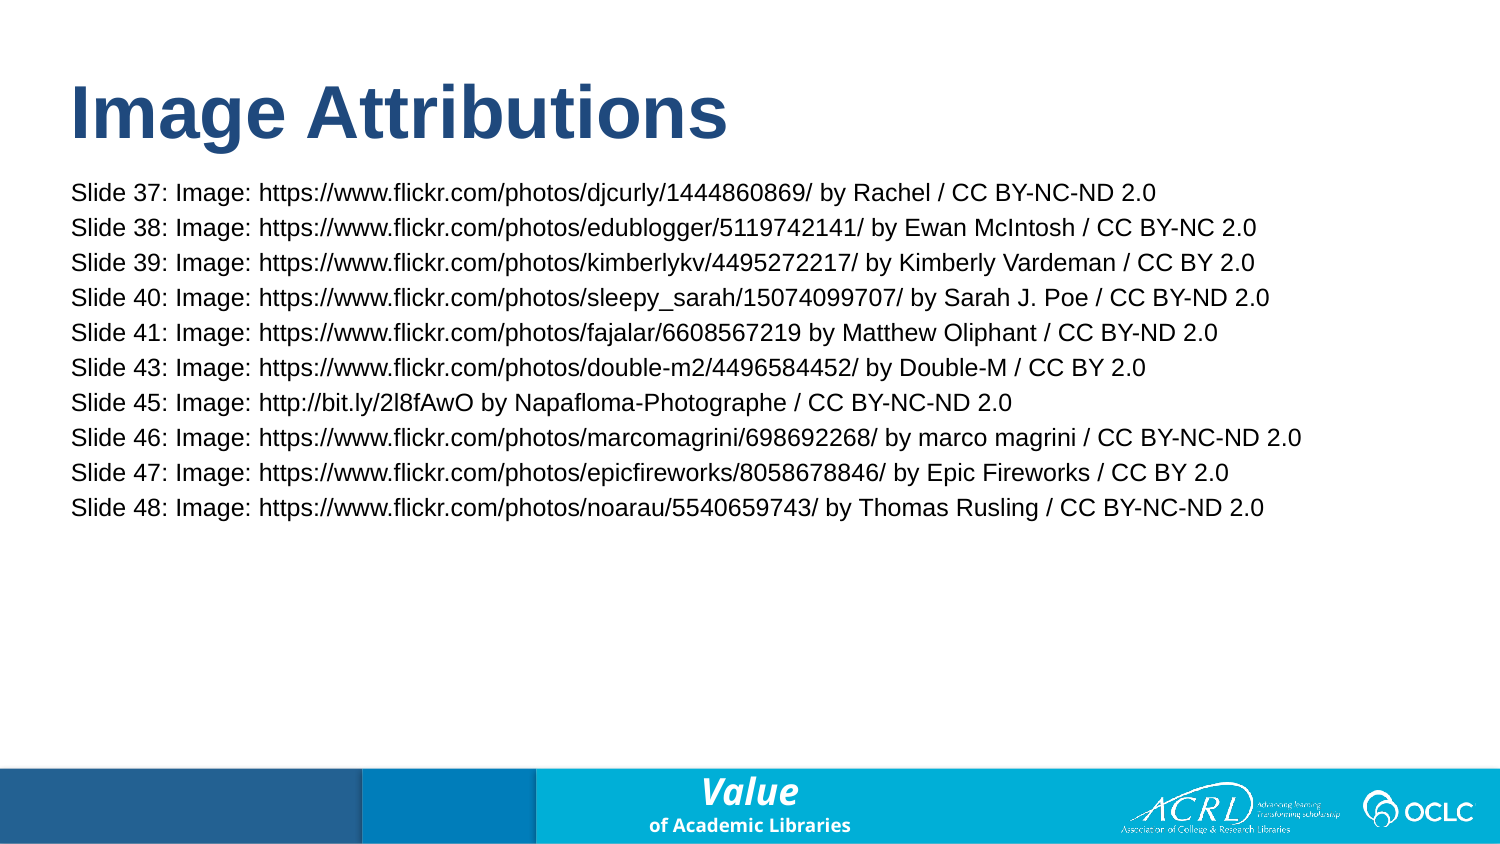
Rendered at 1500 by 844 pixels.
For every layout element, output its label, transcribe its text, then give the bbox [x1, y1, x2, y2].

list Slide 37: Image: https://www.flickr.com/photos/djcurly/1444860869/ by Rachel / CC BY-NC-ND 2.0 Slide 38: Image: https://www.flickr.com/photos/edublogger/5119742141/ by Ewan McIntosh / CC BY-NC 2.0 Slide 39: Image: https://www.flickr.com/photos/kimberlykv/4495272217/ by Kimberly Vardeman / CC BY 2.0 Slide 40: Image: https://www.flickr.com/photos/sleepy_sarah/15074099707/ by Sarah J. Poe / CC BY-ND 2.0 Slide 41: Image: https://www.flickr.com/photos/fajalar/6608567219 by Matthew Oliphant / CC BY-ND 2.0 Slide 43: Image: https://www.flickr.com/photos/double-m2/4496584452/ by Double-M / CC BY 2.0 Slide 45: Image: http://bit.ly/2l8fAwO by Napafloma-Photographe / CC BY-NC-ND 2.0 Slide 46: Image: https://www.flickr.com/photos/marcomagrini/698692268/ by marco magrini / CC BY-NC-ND 2.0 Slide 47: Image: https://www.flickr.com/photos/epicfireworks/8058678846/ by Epic Fireworks / CC BY 2.0 Slide 48: Image: https://www.flickr.com/photos/noarau/5540659743/ by Thomas Rusling / CC BY-NC-ND 2.0 [55, 169, 1441, 714]
list Image Attributions [55, 56, 1441, 169]
